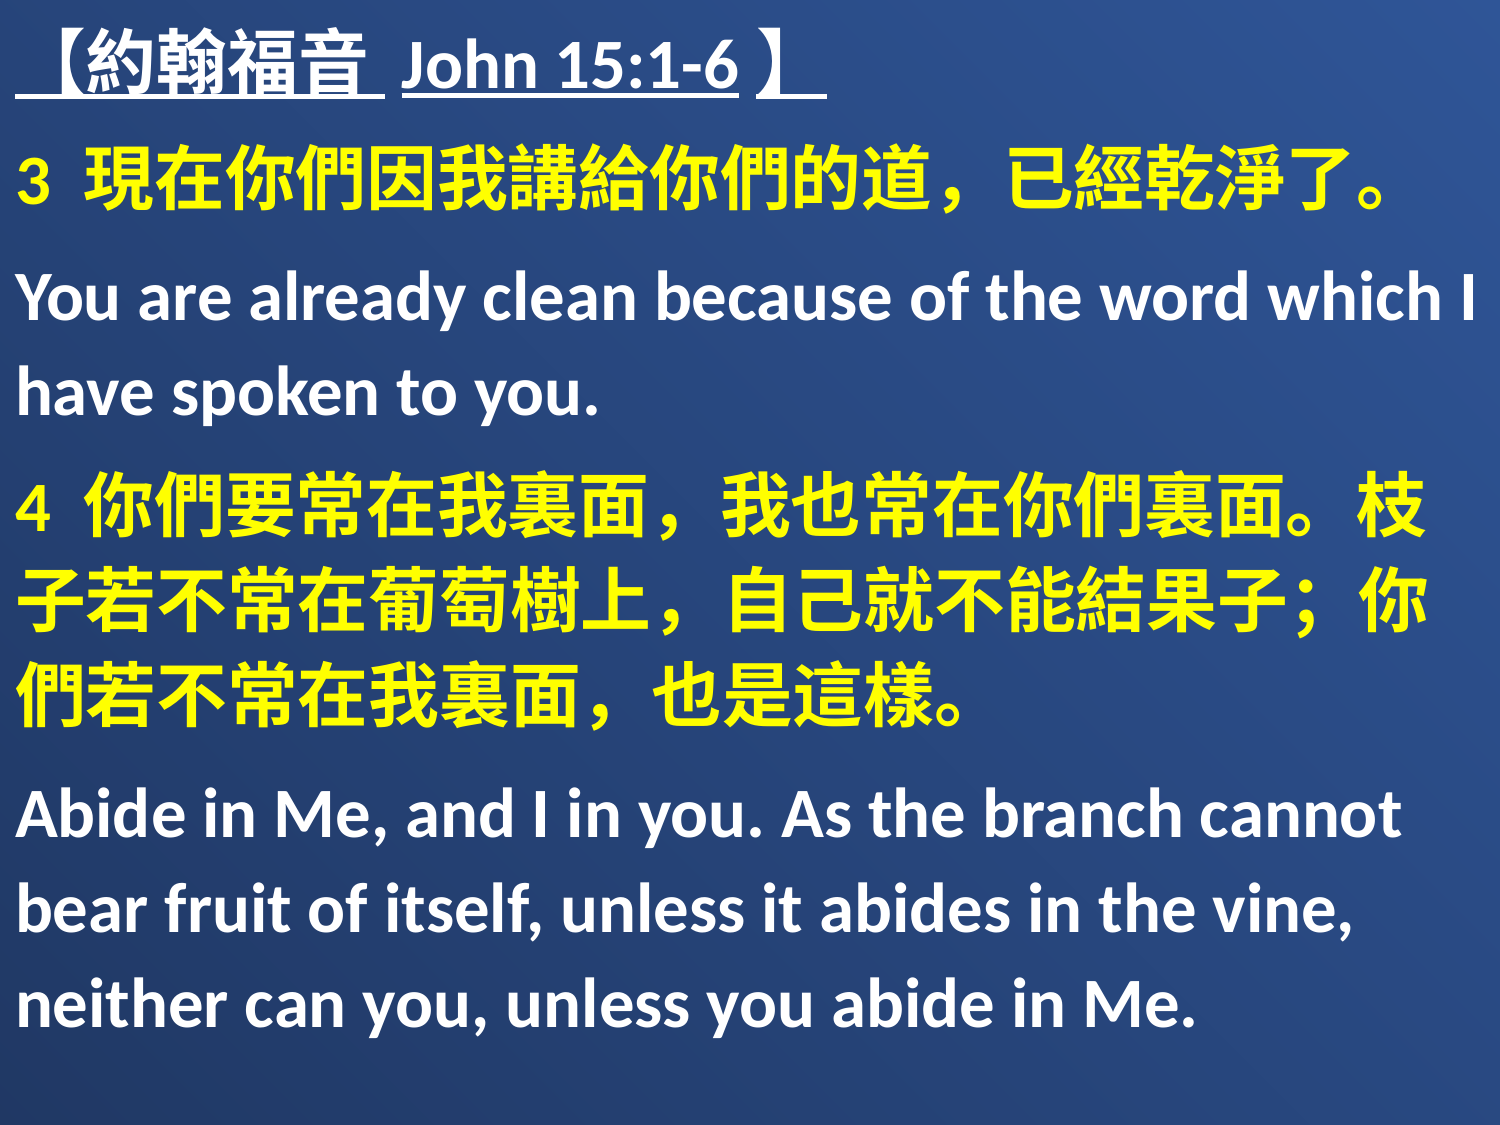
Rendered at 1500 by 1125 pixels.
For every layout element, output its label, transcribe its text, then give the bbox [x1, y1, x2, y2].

subtitle 【約翰福音 John 15:1-6】 3 現在你們因我講給你們的道，已經乾淨了。 You are already clean because of the word which I have spoken to you. 4 你們要常在我裏面，我也常在你們裏面。枝子若不常在葡萄樹上，自己就不能結果子；你們若不常在我裏面，也是這樣。 Abide in Me, and I in you. As the branch cannot bear fruit of itself, unless it abides in the vine, neither can you, unless you abide in Me. [0, 0, 1500, 1125]
